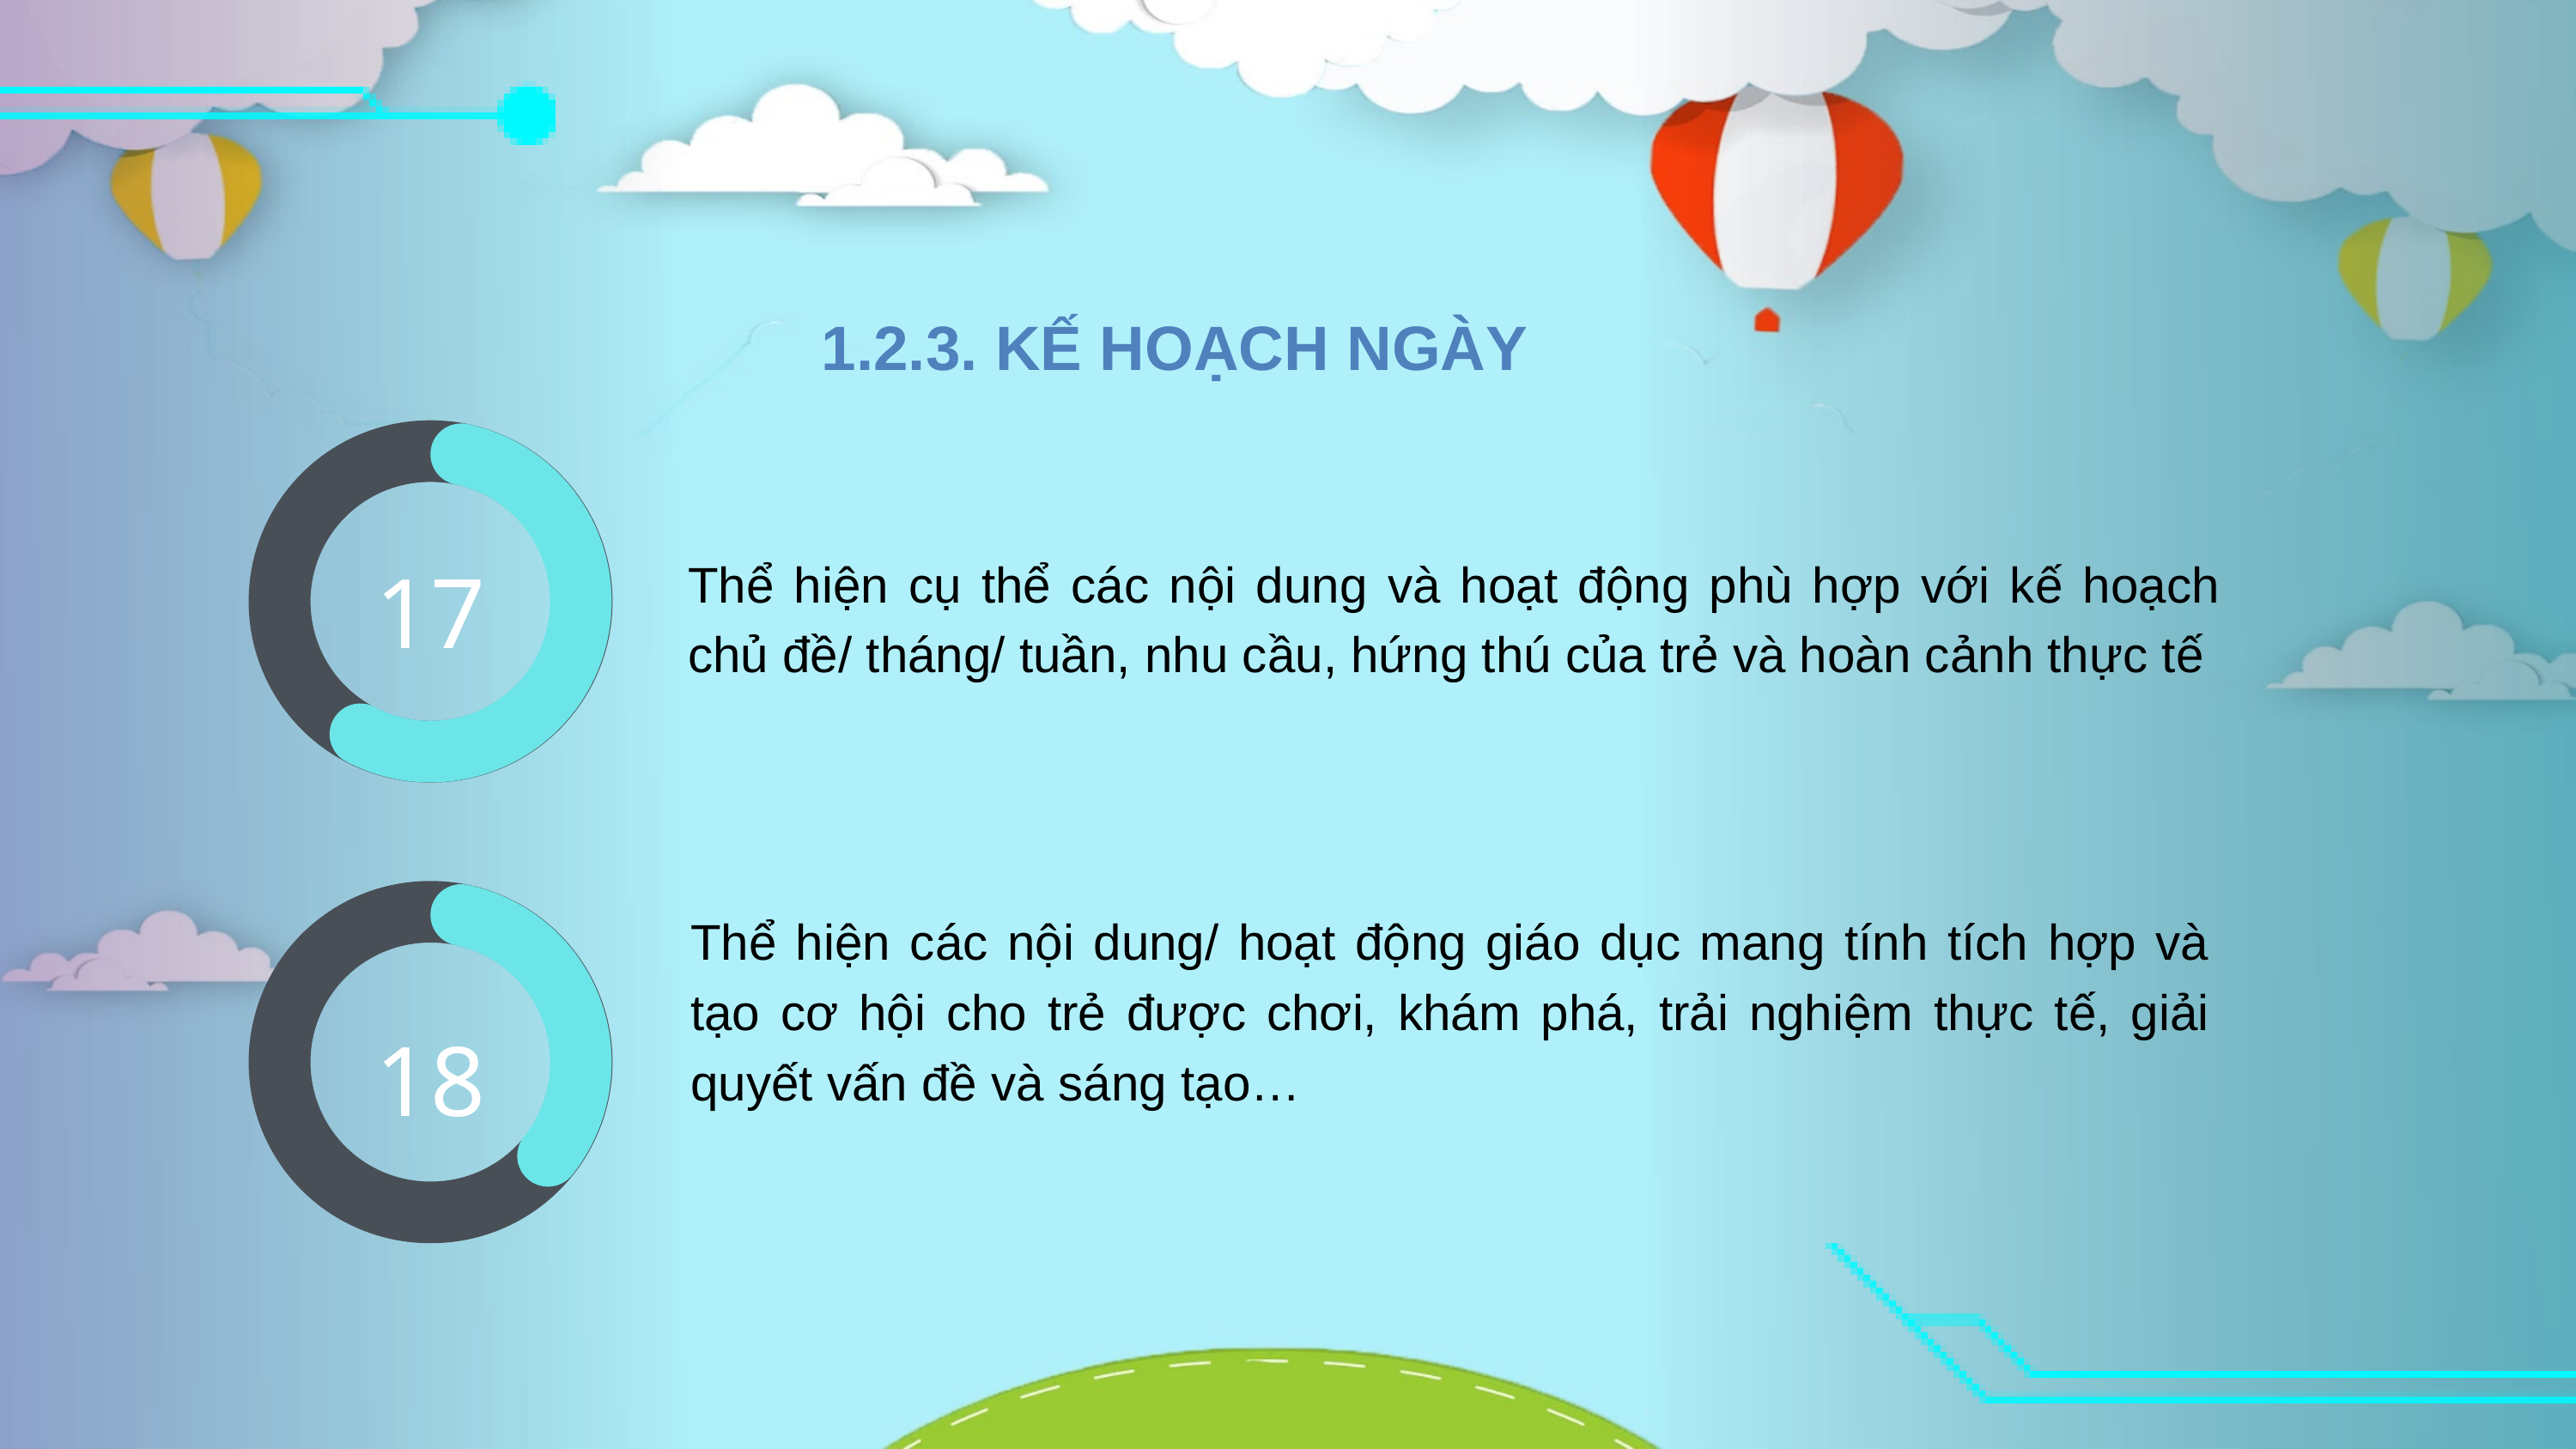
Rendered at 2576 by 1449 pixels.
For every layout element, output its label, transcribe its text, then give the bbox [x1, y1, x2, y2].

text_box Thể hiện cụ thể các nội dung và hoạt động phù hợp với kế hoạch chủ đề/ tháng/ tuần, nhu cầu, hứng thú của trẻ và hoàn cảnh thực tế [692, 542, 1628, 683]
text_box Thể hiện các nội dung/ hoạt động giáo dục mang tính tích hợp và tạo cơ hội cho trẻ được chơi, khám phá, trải nghiệm thực tế, giải quyết vấn đề và sáng tạo… [692, 900, 1628, 1111]
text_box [249, 881, 612, 1244]
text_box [249, 420, 612, 783]
text_box 1.2.3. KẾ HOẠCH NGÀY [718, 294, 1628, 383]
picture [0, 0, 2576, 1449]
